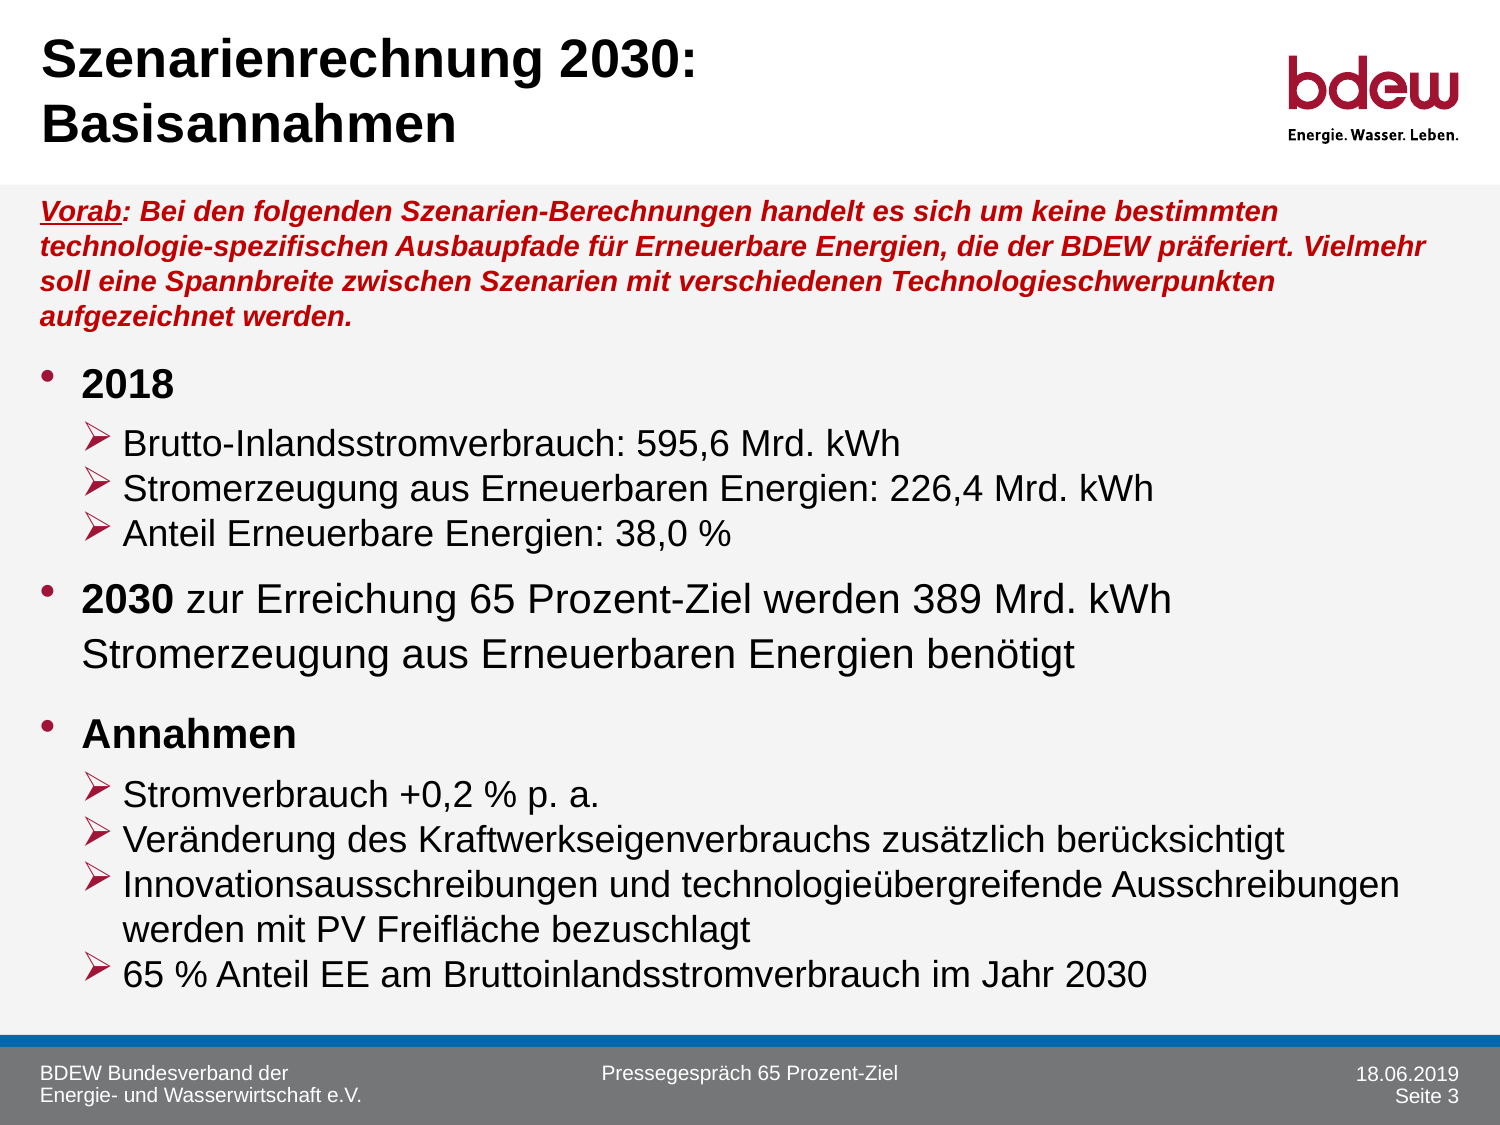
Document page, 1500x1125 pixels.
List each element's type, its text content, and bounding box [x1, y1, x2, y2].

list Vorab: Bei den folgenden Szenarien-Berechnungen handelt es sich um keine bestimmten technologie-spezifischen Ausbaupfade für Erneuerbare Energien, die der BDEW präferiert. Vielmehr soll eine Spannbreite zwischen Szenarien mit verschiedenen Technologieschwerpunkten aufgezeichnet werden. 2018 Brutto-Inlandsstromverbrauch: 595,6 Mrd. kWh Stromerzeugung aus Erneuerbaren Energien: 226,4 Mrd. kWh Anteil Erneuerbare Energien: 38,0 % 2030 zur Erreichung 65 Prozent-Ziel werden 389 Mrd. kWh Stromerzeugung aus Erneuerbaren Energien benötigt Annahmen Stromverbrauch +0,2 % p. a. Veränderung des Kraftwerkseigenverbrauchs zusätzlich berücksichtigt Innovationsausschreibungen und technologieübergreifende Ausschreibungen werden mit PV Freifläche bezuschlagt 65 % Anteil EE am Bruttoinlandsstromverbrauch im Jahr 2030 [39, 191, 1458, 1008]
slide_number Seite 3 [1246, 1086, 1460, 1107]
title Szenarienrechnung 2030: Basisannahmen [40, 30, 1164, 161]
footer Pressegespräch 65 Prozent-Ziel [442, 1060, 1058, 1085]
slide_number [1246, 1061, 1460, 1086]
